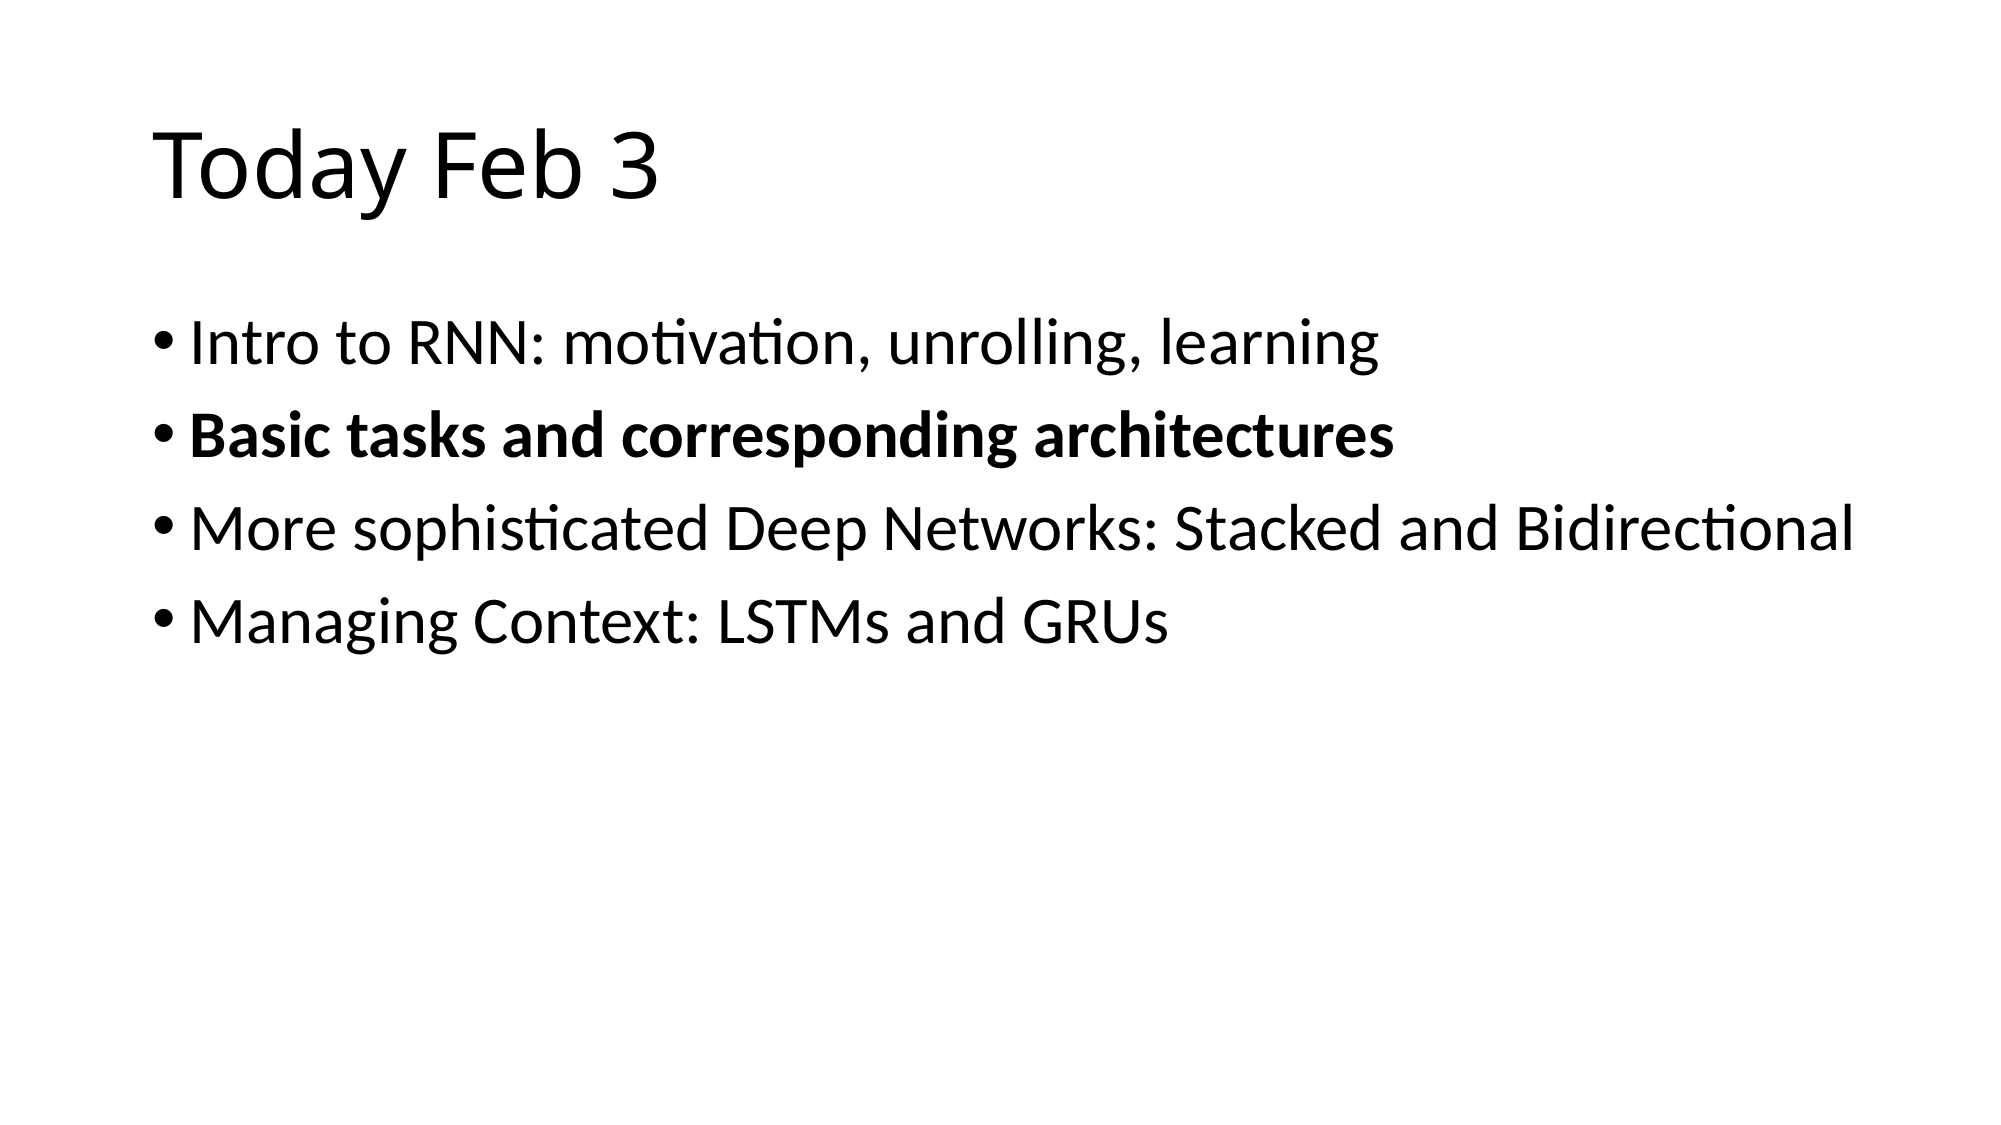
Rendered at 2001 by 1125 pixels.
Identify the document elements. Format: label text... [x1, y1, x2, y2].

title Today Feb 3 [137, 59, 1863, 278]
list Intro to RNN: motivation, unrolling, learning Basic tasks and corresponding architectures More sophisticated Deep Networks: Stacked and Bidirectional Managing Context: LSTMs and GRUs [137, 299, 1942, 1014]
